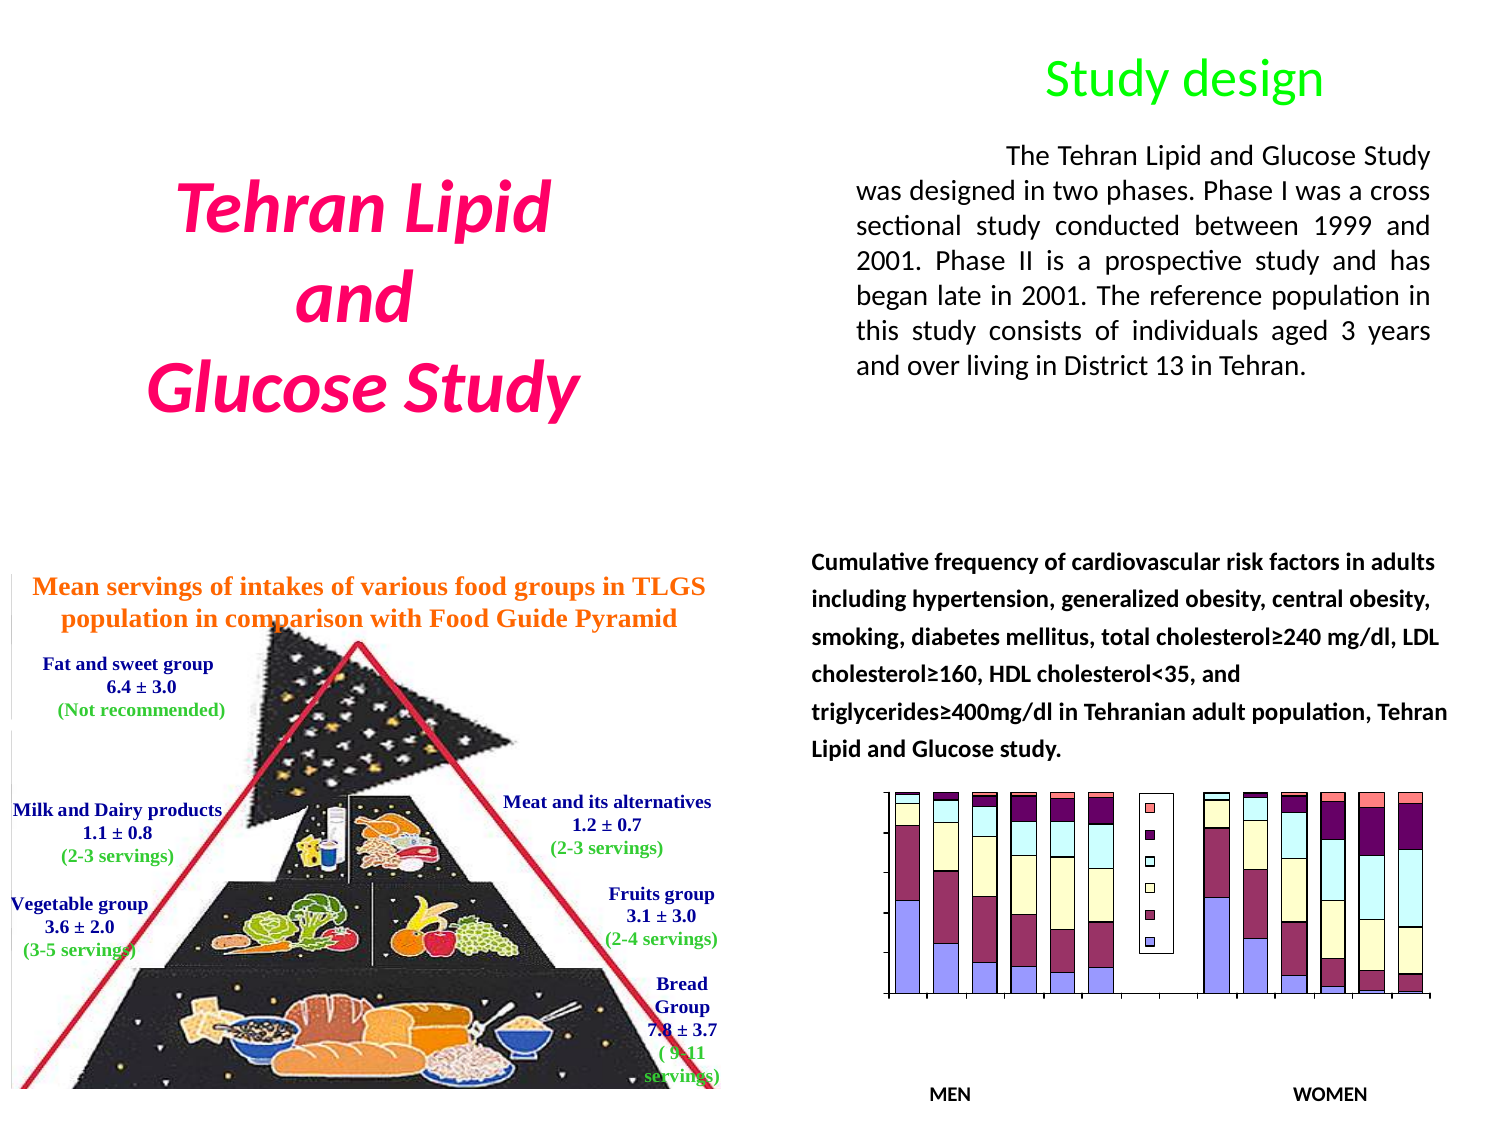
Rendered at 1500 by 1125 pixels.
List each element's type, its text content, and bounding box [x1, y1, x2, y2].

text_box Study design [1007, 35, 1365, 128]
text_box Tehran Lipid and Glucose Study [105, 149, 622, 365]
text_box WOMEN [1278, 1094, 1383, 1113]
text_box The Tehran Lipid and Glucose Study was designed in two phases. Phase I was a cross sectional study conducted between 1999 and 2001. Phase II is a prospective study and has began late in 2001. The reference population in this study consists of individuals aged 3 years and over living in District 13 in Tehran. [785, 128, 1446, 365]
text_box The Tehran Lipid and Glucose Study was designed in two phases. Phase I was a cross sectional study conducted between 1999 and 2001. Phase II is a prospective study and has began late in 2001. The reference population in this study consists of individuals aged 3 years and over living in District 13 in Tehran. [785, 366, 1446, 493]
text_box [11, 573, 721, 1089]
text_box MEN [914, 1094, 987, 1113]
text_box Tehran Lipid and Glucose Study [105, 366, 622, 435]
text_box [737, 764, 1500, 1085]
text_box Cumulative frequency of cardiovascular risk factors in adults including hypertension, generalized obesity, central obesity, smoking, diabetes mellitus, total cholesterol≥240 mg/dl, LDL cholesterol≥160, HDL cholesterol<35, and triglycerides≥400mg/dl in Tehranian adult population, Tehran Lipid and Glucose study. [796, 510, 1477, 762]
